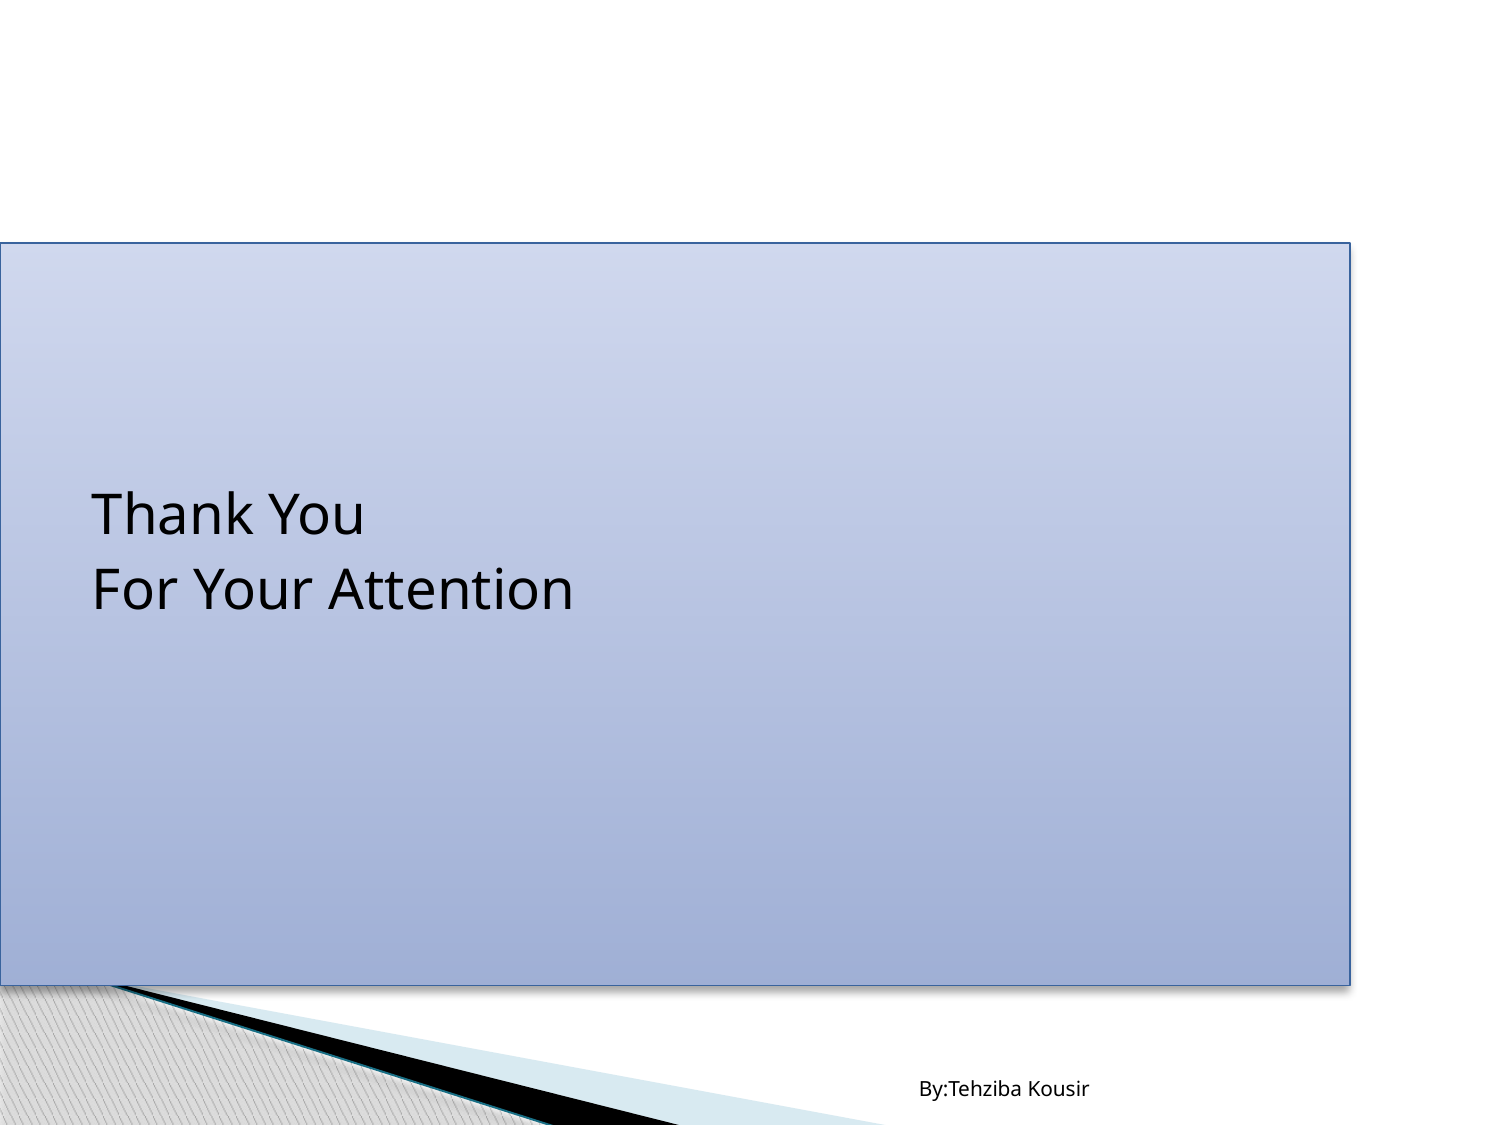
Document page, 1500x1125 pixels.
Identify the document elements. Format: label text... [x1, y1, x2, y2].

footer By:Tehziba Kousir [718, 1051, 1105, 1112]
list Thank You For Your Attention [0, 242, 1351, 986]
